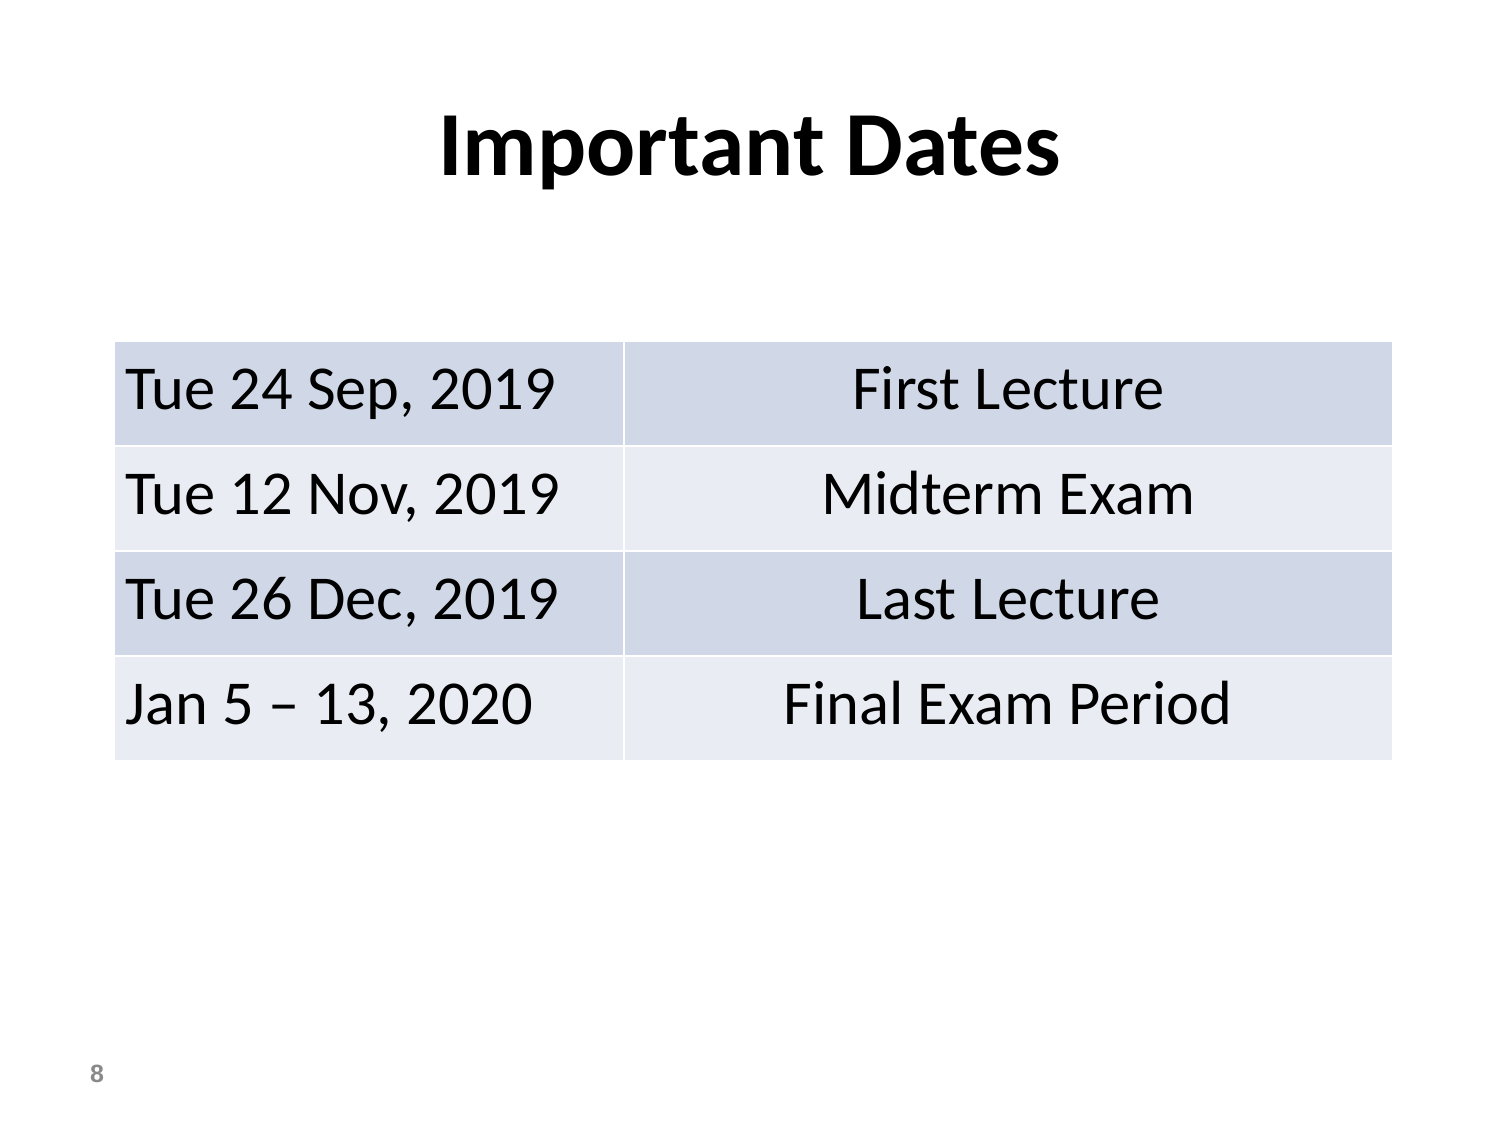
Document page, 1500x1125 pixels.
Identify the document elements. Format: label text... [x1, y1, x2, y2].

table_cell Tue 12 Nov, 2019 [115, 447, 623, 550]
table_header Tue 24 Sep, 2019 [115, 342, 623, 445]
slide_number 8 [75, 1042, 425, 1103]
table_cell Jan 5 – 13, 2020 [115, 657, 623, 760]
table_cell Tue 26 Dec, 2019 [115, 552, 623, 655]
table_cell Last Lecture [625, 552, 1392, 655]
title Important Dates [75, 45, 1425, 233]
table_cell Final Exam Period [625, 657, 1392, 760]
table_header First Lecture [625, 342, 1392, 445]
table_cell Midterm Exam [625, 447, 1392, 550]
